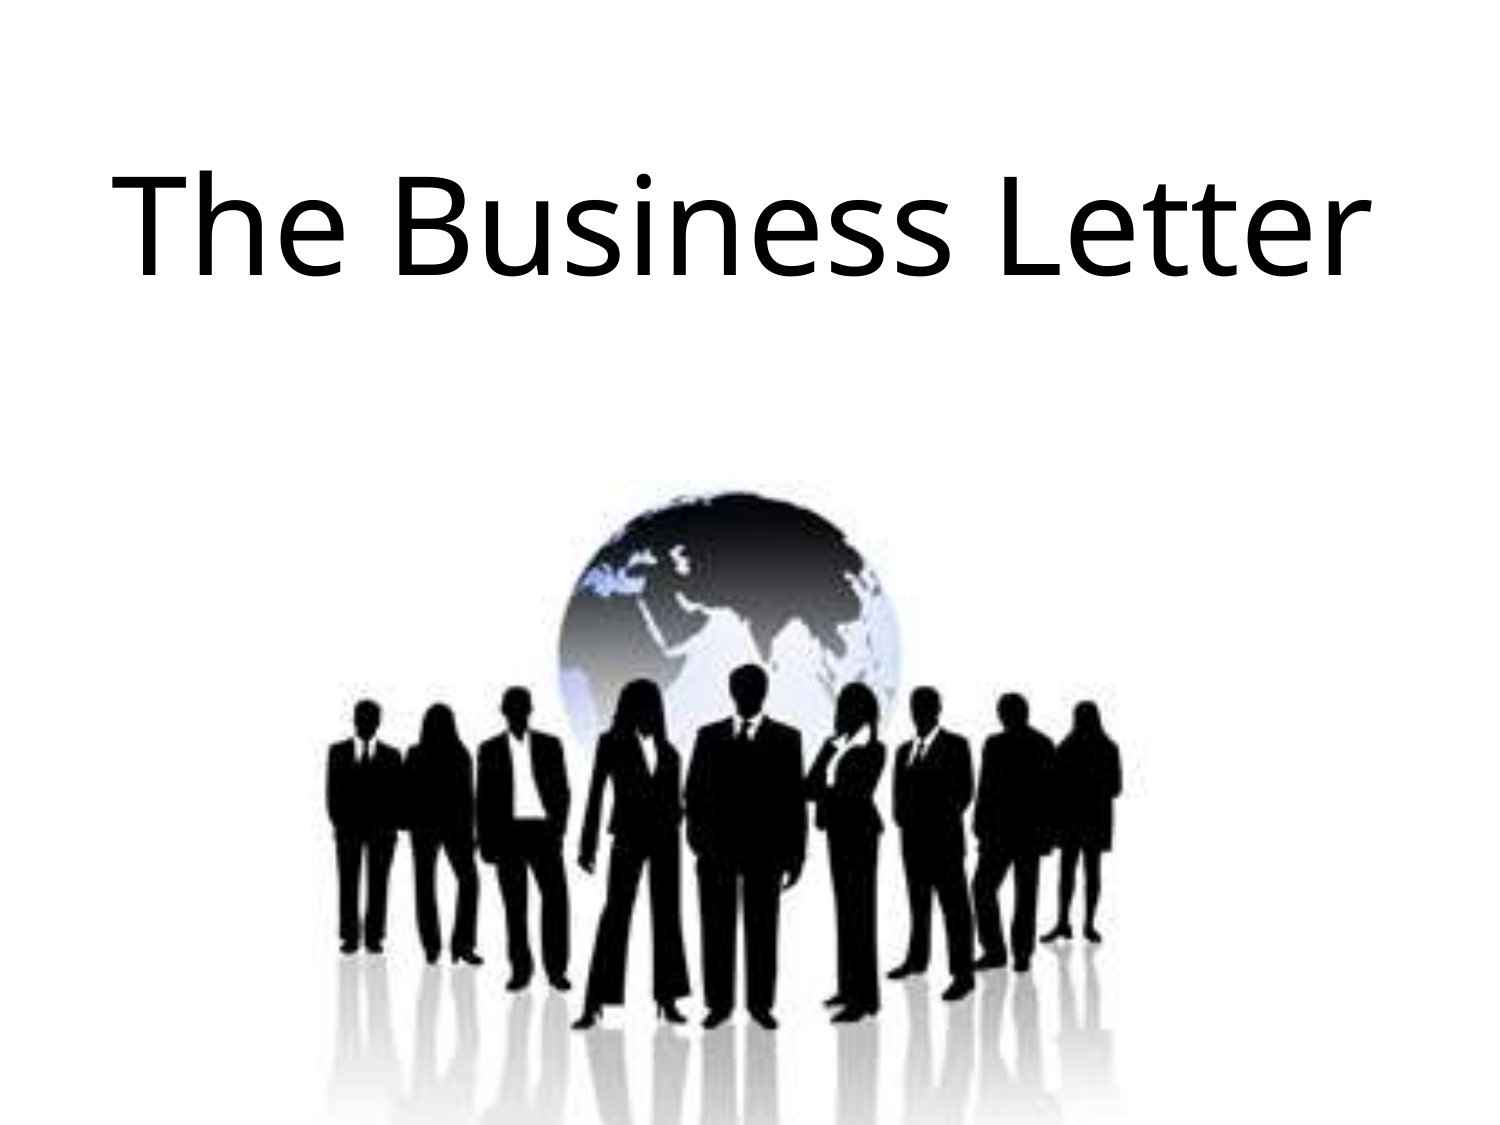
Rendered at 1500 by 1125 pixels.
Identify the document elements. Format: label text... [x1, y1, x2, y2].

picture [168, 424, 1251, 1125]
title The Business Letter [24, 75, 1463, 367]
